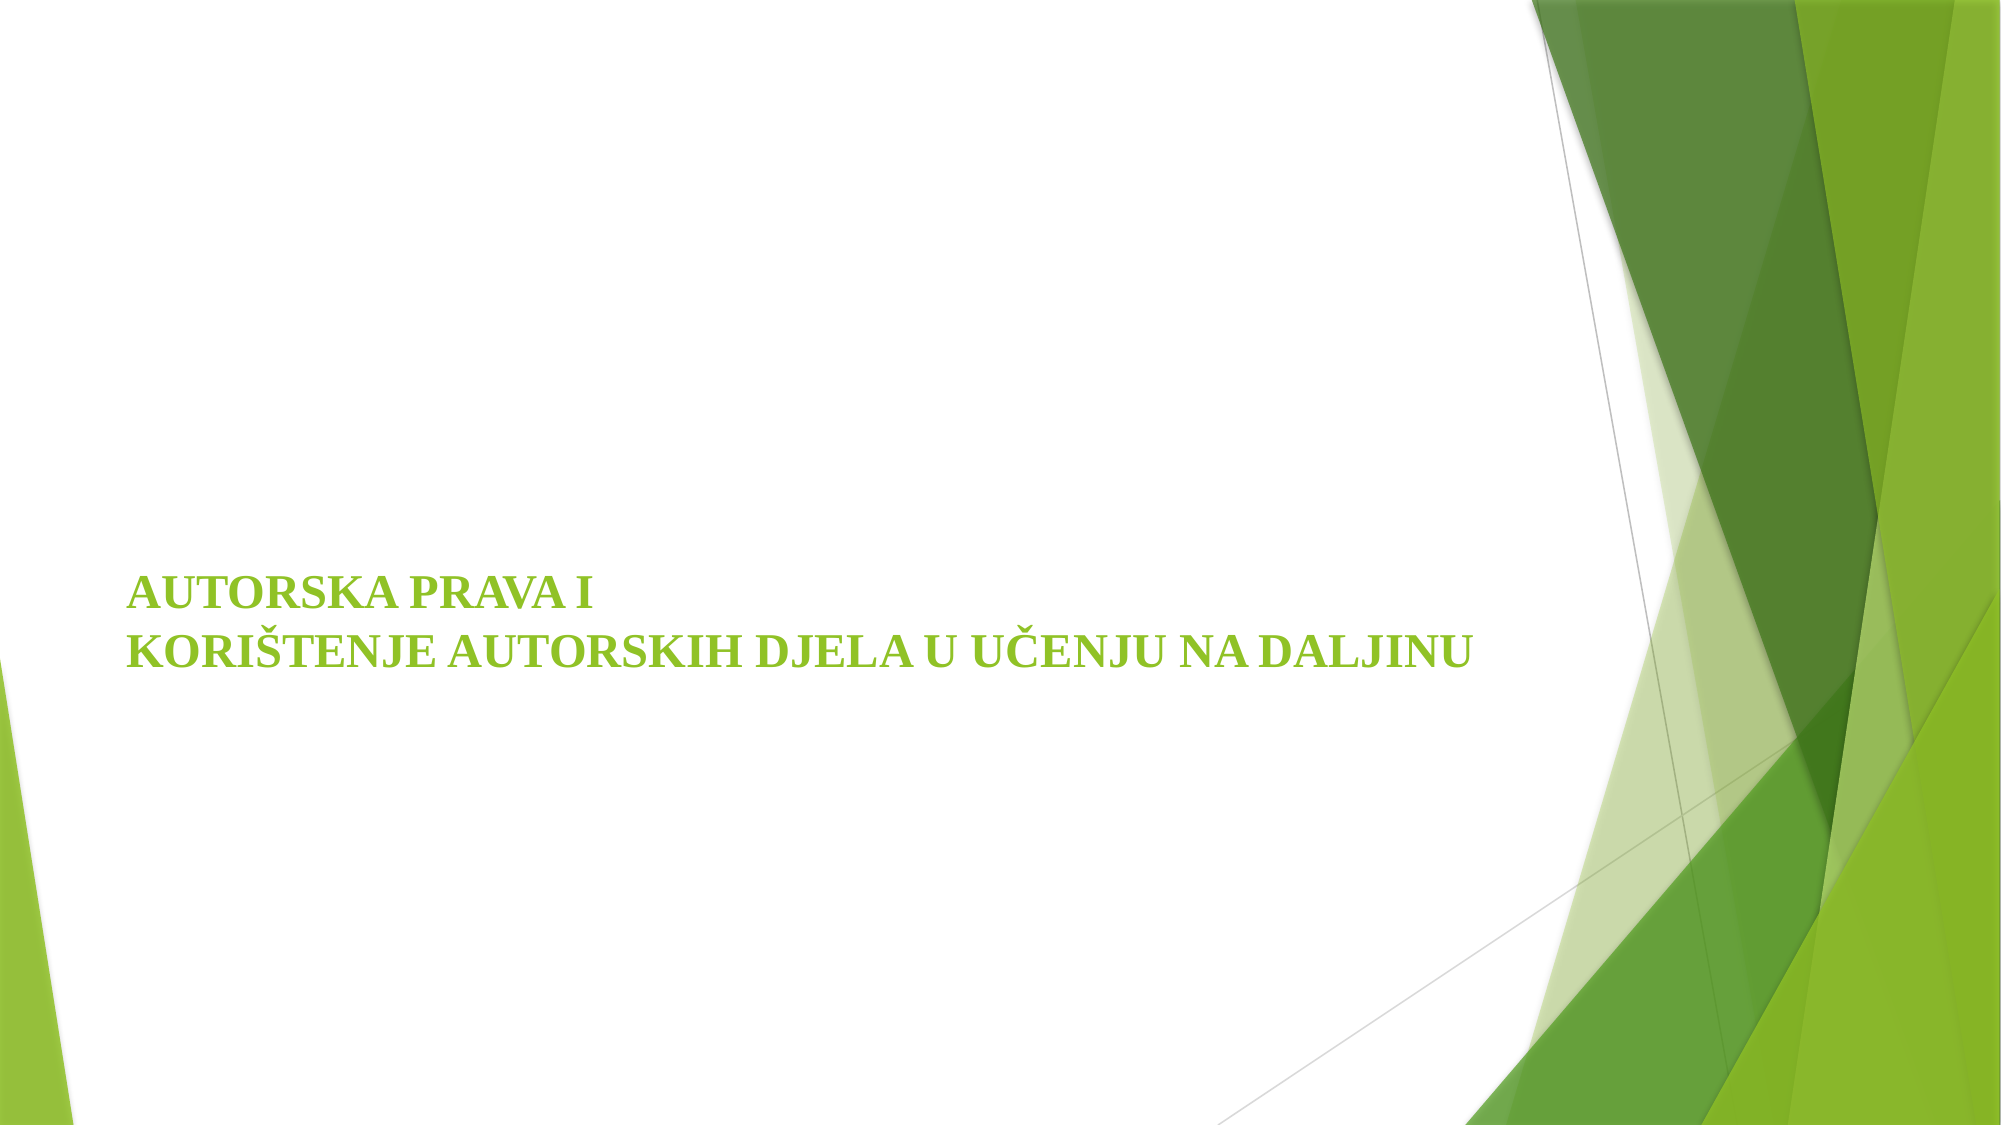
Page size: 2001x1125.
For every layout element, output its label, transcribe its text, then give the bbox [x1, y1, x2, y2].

title AUTORSKA PRAVA I KORIŠTENJE AUTORSKIH DJELA U UČENJU NA DALJINU [111, 443, 1522, 743]
